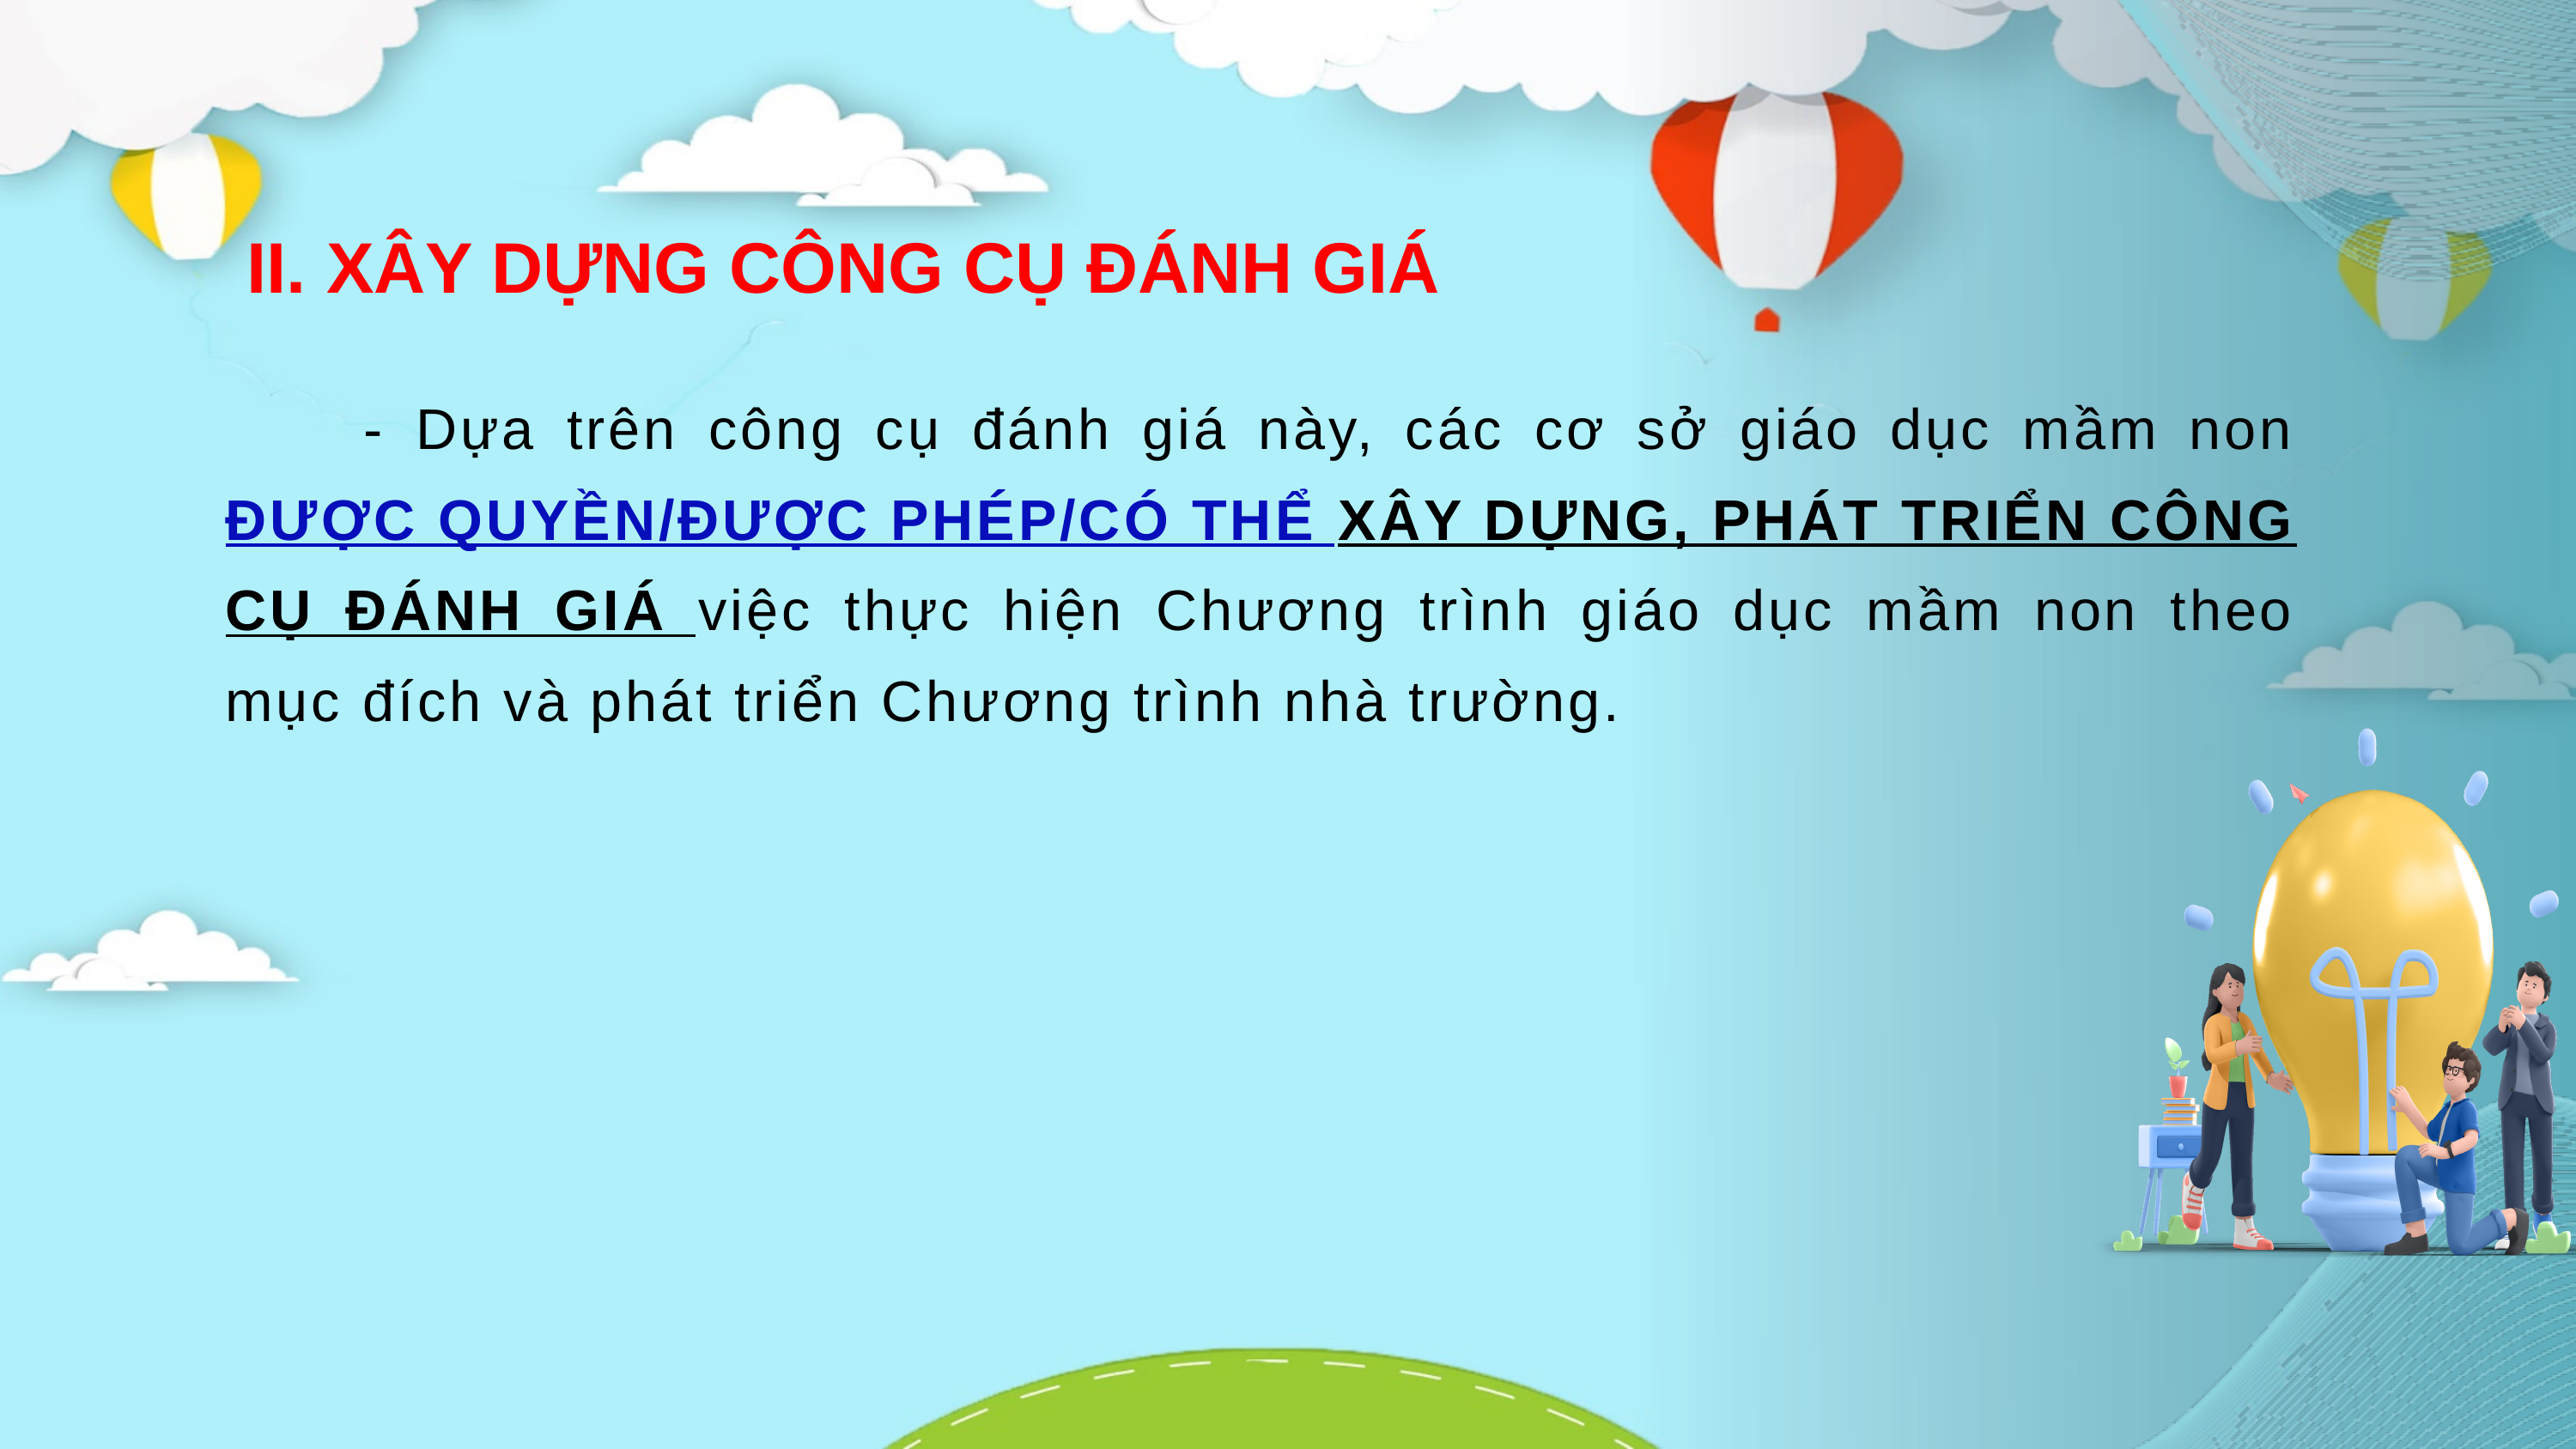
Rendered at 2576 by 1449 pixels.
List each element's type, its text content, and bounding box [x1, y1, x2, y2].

text_box - Dựa trên công cụ đánh giá này, các cơ sở giáo dục mầm non ĐƯỢC QUYỀN/ĐƯỢC PHÉP/CÓ THỂ XÂY DỰNG, PHÁT TRIỂN CÔNG CỤ ĐÁNH GIÁ việc thực hiện Chương trình giáo dục mầm non theo mục đích và phát triển Chương trình nhà trường. [225, 370, 1619, 824]
text_box II. XÂY DỰNG CÔNG CỤ ĐÁNH GIÁ [246, 222, 1619, 308]
picture [0, 0, 2576, 1449]
